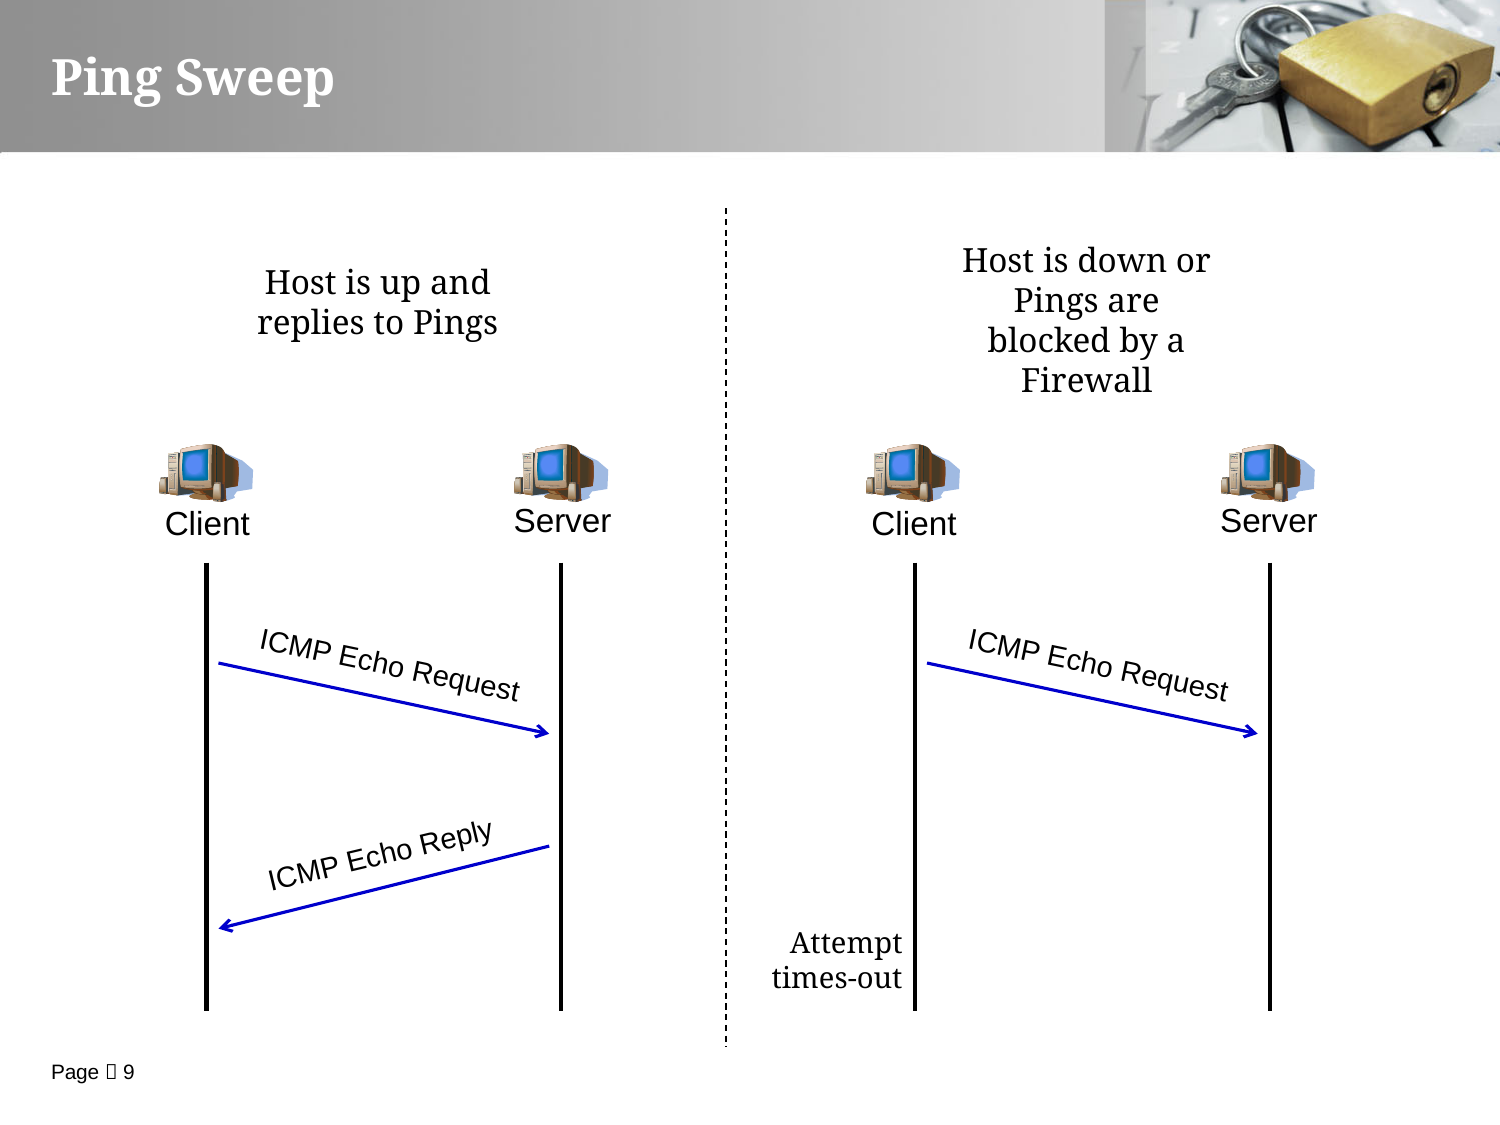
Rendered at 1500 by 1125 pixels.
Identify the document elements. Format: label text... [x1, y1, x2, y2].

text_box Client [856, 495, 972, 550]
text_box ICMP Echo Reply [312, 799, 512, 844]
text_box ICMP Echo Request [949, 609, 1207, 661]
title Ping Sweep [51, 18, 1081, 138]
text_box Host is up and replies to Pings [230, 253, 526, 349]
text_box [926, 662, 1258, 735]
text_box Client [150, 495, 266, 550]
footer Page  9 [35, 1051, 257, 1093]
picture [0, 0, 1500, 1125]
text_box Server [498, 491, 627, 547]
text_box Attempt times-out [734, 916, 910, 1002]
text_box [218, 845, 550, 929]
text_box Server [1205, 491, 1333, 547]
text_box Host is down or Pings are blocked by a Firewall [939, 231, 1235, 407]
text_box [218, 662, 550, 735]
text_box ICMP Echo Request [241, 609, 498, 661]
